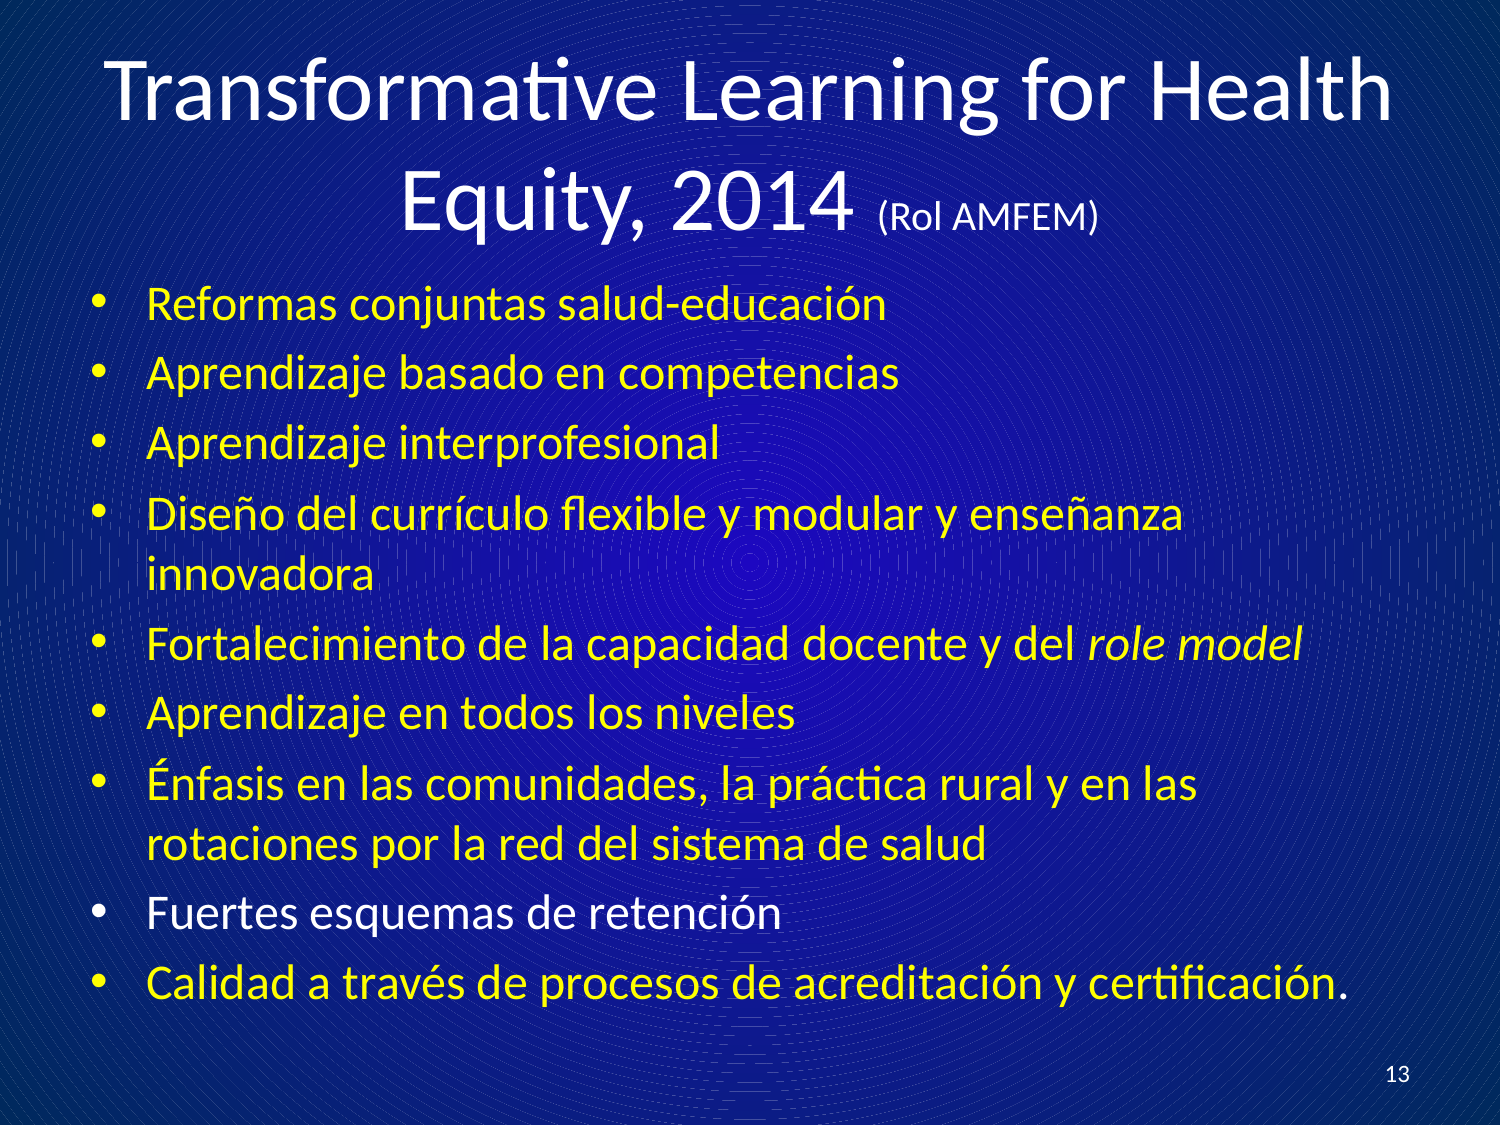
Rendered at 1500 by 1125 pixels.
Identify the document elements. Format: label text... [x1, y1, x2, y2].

slide_number 13 [1074, 1042, 1425, 1103]
title Transformative Learning for Health Equity, 2014 (Rol AMFEM) [74, 44, 1426, 233]
list Reformas conjuntas salud-educación Aprendizaje basado en competencias Aprendizaje interprofesional Diseño del currículo flexible y modular y enseñanza innovadora Fortalecimiento de la capacidad docente y del role model Aprendizaje en todos los niveles Énfasis en las comunidades, la práctica rural y en las rotaciones por la red del sistema de salud Fuertes esquemas de retención Calidad a través de procesos de acreditación y certificación. [74, 262, 1426, 1006]
